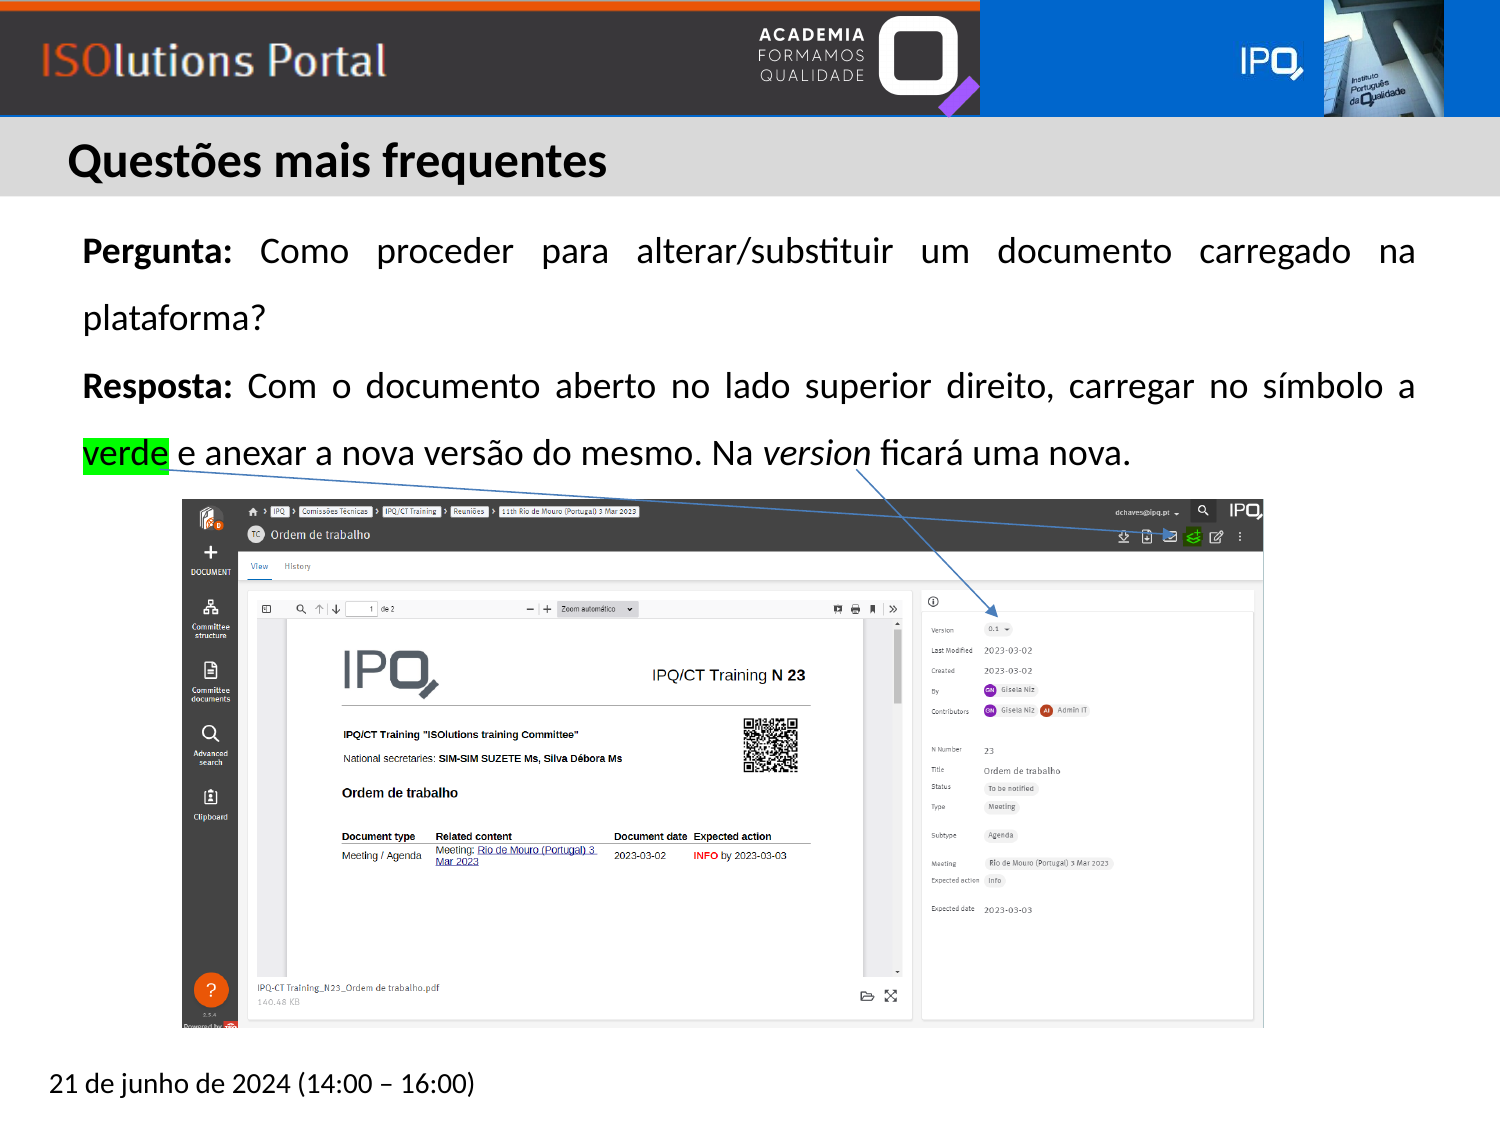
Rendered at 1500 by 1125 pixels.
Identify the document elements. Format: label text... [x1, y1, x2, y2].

text_box 21 de junho de 2024 (14:00 – 16:00) [34, 1057, 492, 1107]
picture [0, 0, 980, 118]
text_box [1000, 469, 1176, 535]
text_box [159, 469, 853, 535]
picture [1324, 0, 1444, 117]
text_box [855, 469, 999, 618]
picture [1233, 41, 1304, 81]
picture [182, 499, 1264, 1028]
text_box Pergunta: Como proceder para alterar/substituir um documento carregado na plataforma? Resposta: Com o documento aberto no lado superior direito, carregar no símbolo a verde e anexar a nova versão do mesmo. Na version ficará uma nova. [67, 196, 1433, 1125]
text_box Questões mais frequentes [53, 123, 702, 195]
